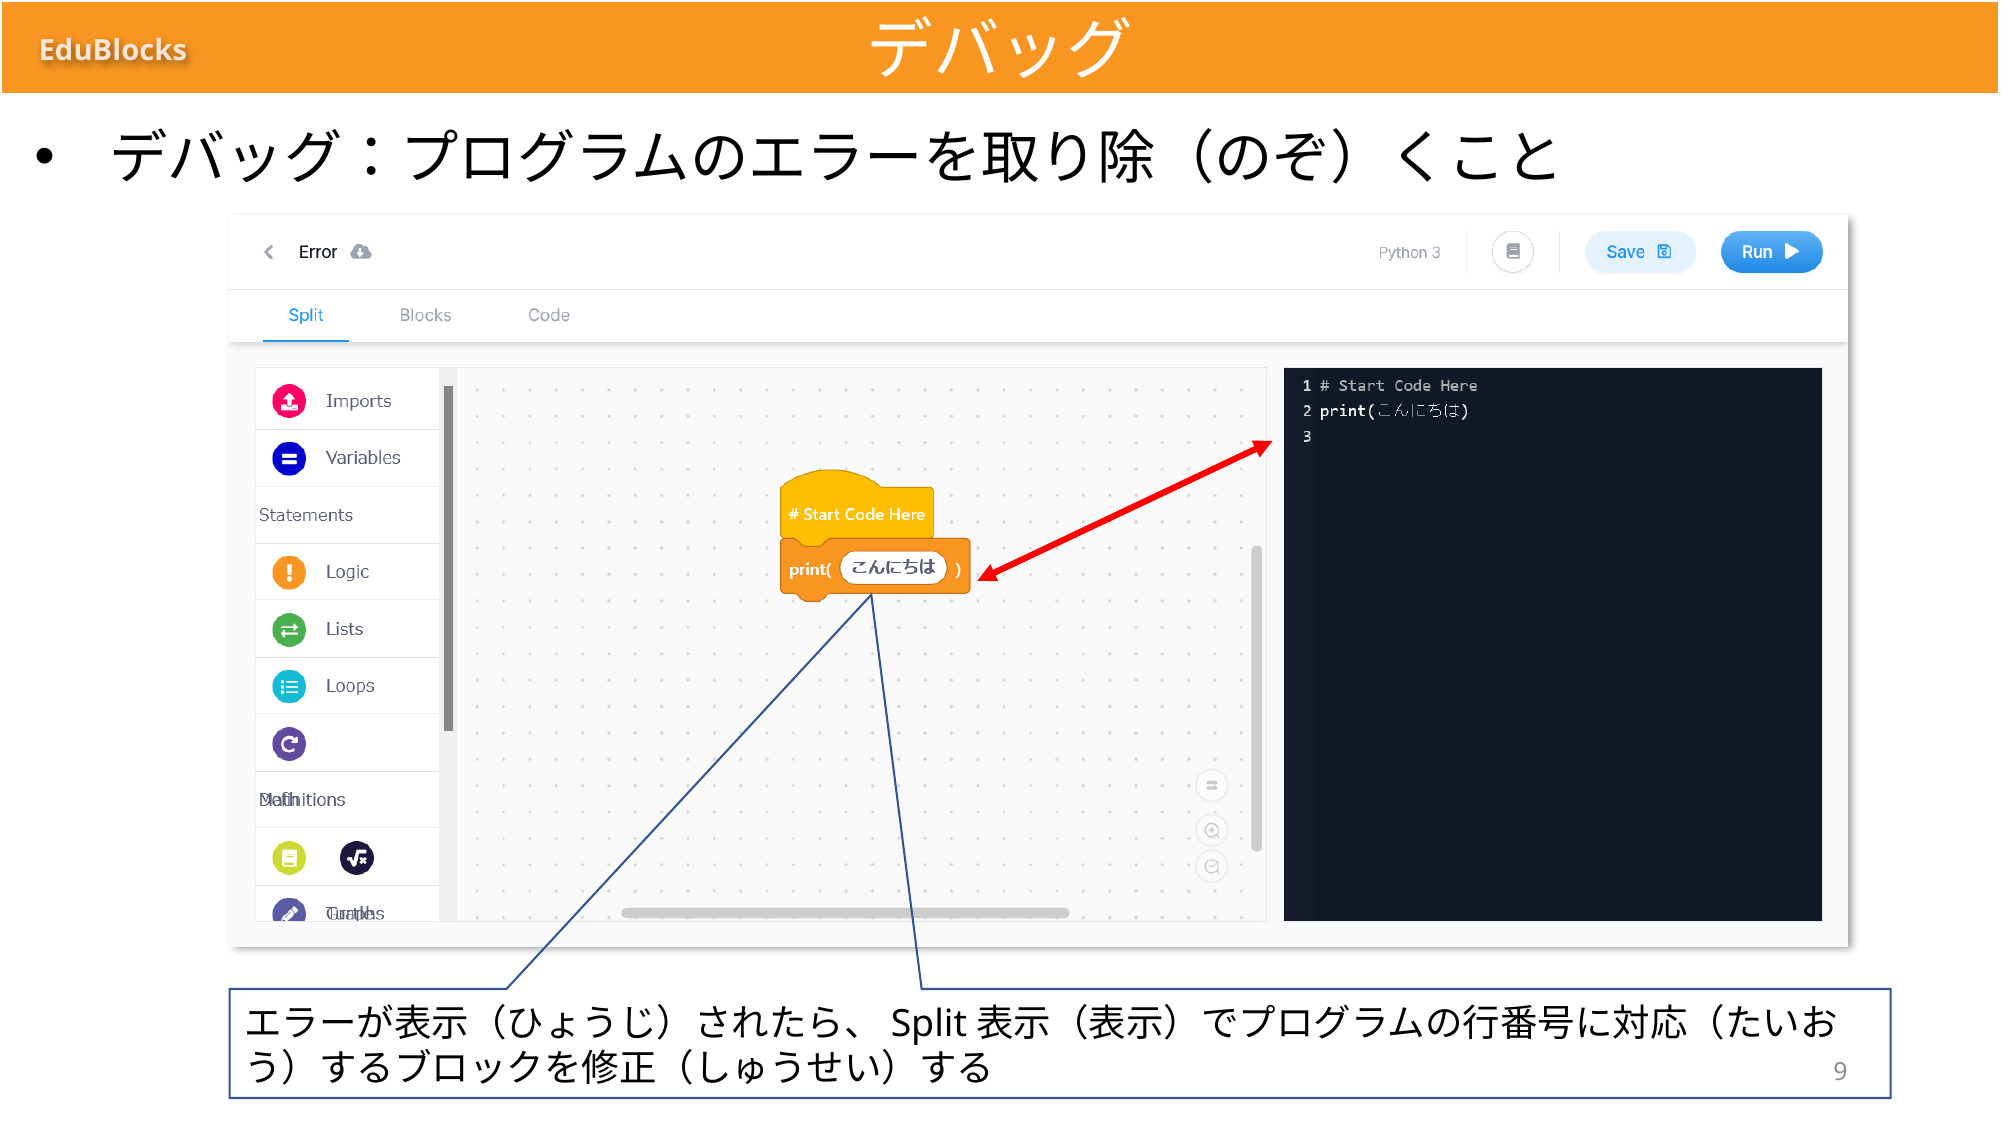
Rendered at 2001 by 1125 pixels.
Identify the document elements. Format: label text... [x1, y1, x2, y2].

slide_number 9 [1412, 1042, 1863, 1103]
text_box デバッグ：プログラムのエラーを取り除（のぞ）くこと [19, 112, 1978, 198]
text_box エラーが表示（ひょうじ）されたら、Split表示（表示）でプログラムの行番号に対応（たいおう）するブロックを修正（しゅうせい）する [228, 947, 1892, 1100]
picture [229, 215, 1848, 947]
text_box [977, 440, 1273, 581]
text_box EduBlocks [19, 24, 207, 74]
text_box デバッグ [0, 0, 2000, 96]
